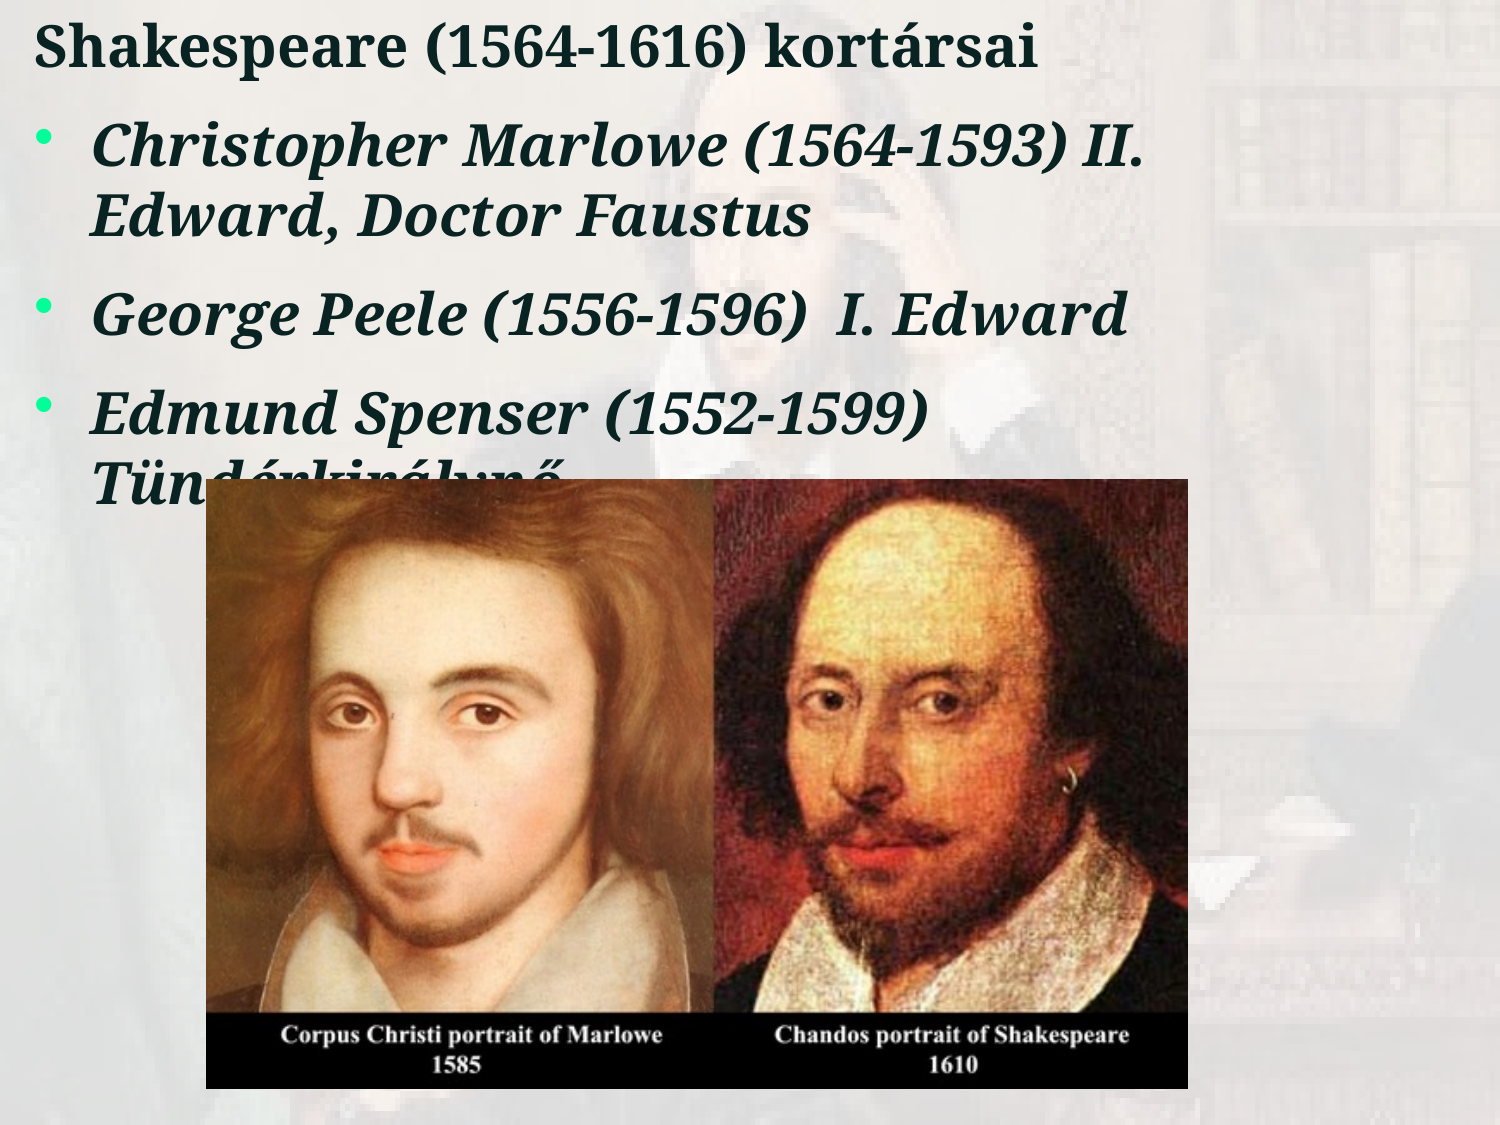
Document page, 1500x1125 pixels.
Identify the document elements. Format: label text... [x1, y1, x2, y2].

picture [206, 479, 1188, 1089]
list Shakespeare (1564-1616) kortársai Christopher Marlowe (1564-1593) II. Edward, Doctor Faustus George Peele (1556-1596) I. Edward Edmund Spenser (1552-1599) Tündérkirálynő [18, 1, 1426, 655]
